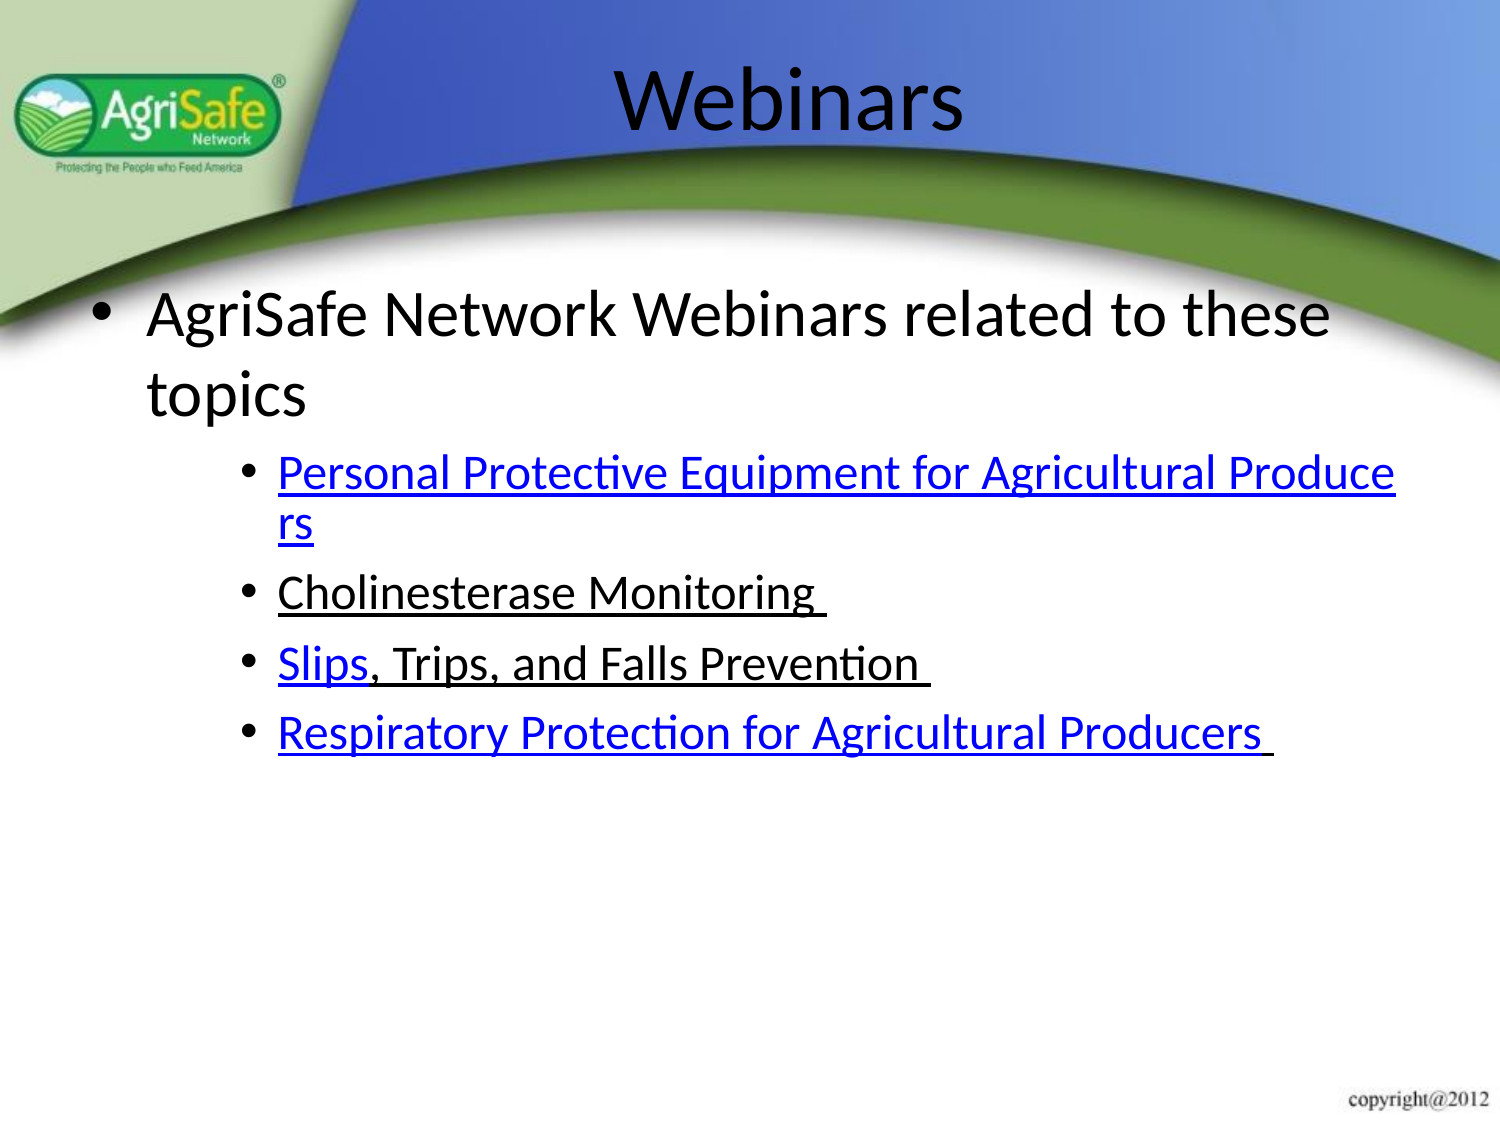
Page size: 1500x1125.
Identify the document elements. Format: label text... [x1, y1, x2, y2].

title Webinars [125, 0, 1475, 188]
picture [0, 0, 1500, 1125]
list AgriSafe Network Webinars related to these topics Personal Protective Equipment for Agricultural Producers Cholinesterase Monitoring Slips, Trips, and Falls Prevention Respiratory Protection for Agricultural Producers [75, 262, 1425, 1005]
